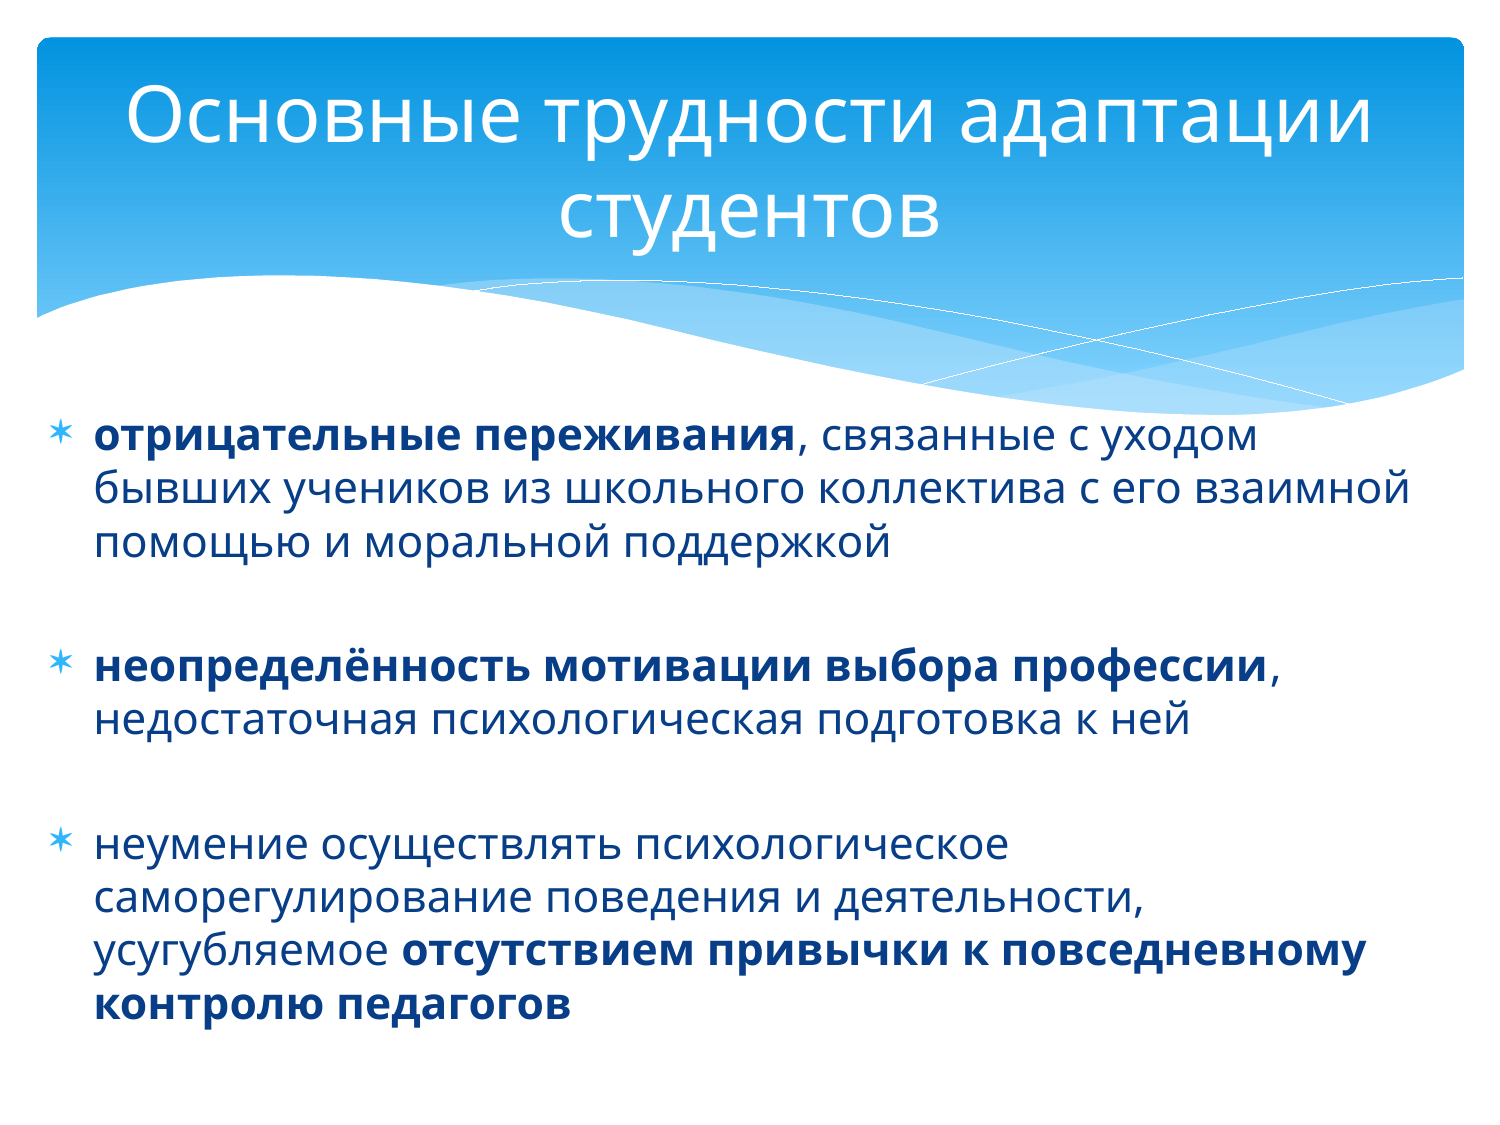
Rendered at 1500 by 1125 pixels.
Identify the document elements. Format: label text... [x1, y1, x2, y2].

list отрицательные переживания, связанные с уходом бывших учеников из школьного коллектива с его взаимной помощью и моральной поддержкой неопределённость мотивации выбора профессии, недостаточная психологическая подготовка к ней неумение осуществлять психологическое саморегулирование поведения и деятельности, усугубляемое отсутствием привычки к повседневному контролю педагогов [35, 398, 1465, 1043]
title Основные трудности адаптации студентов [75, 55, 1425, 261]
